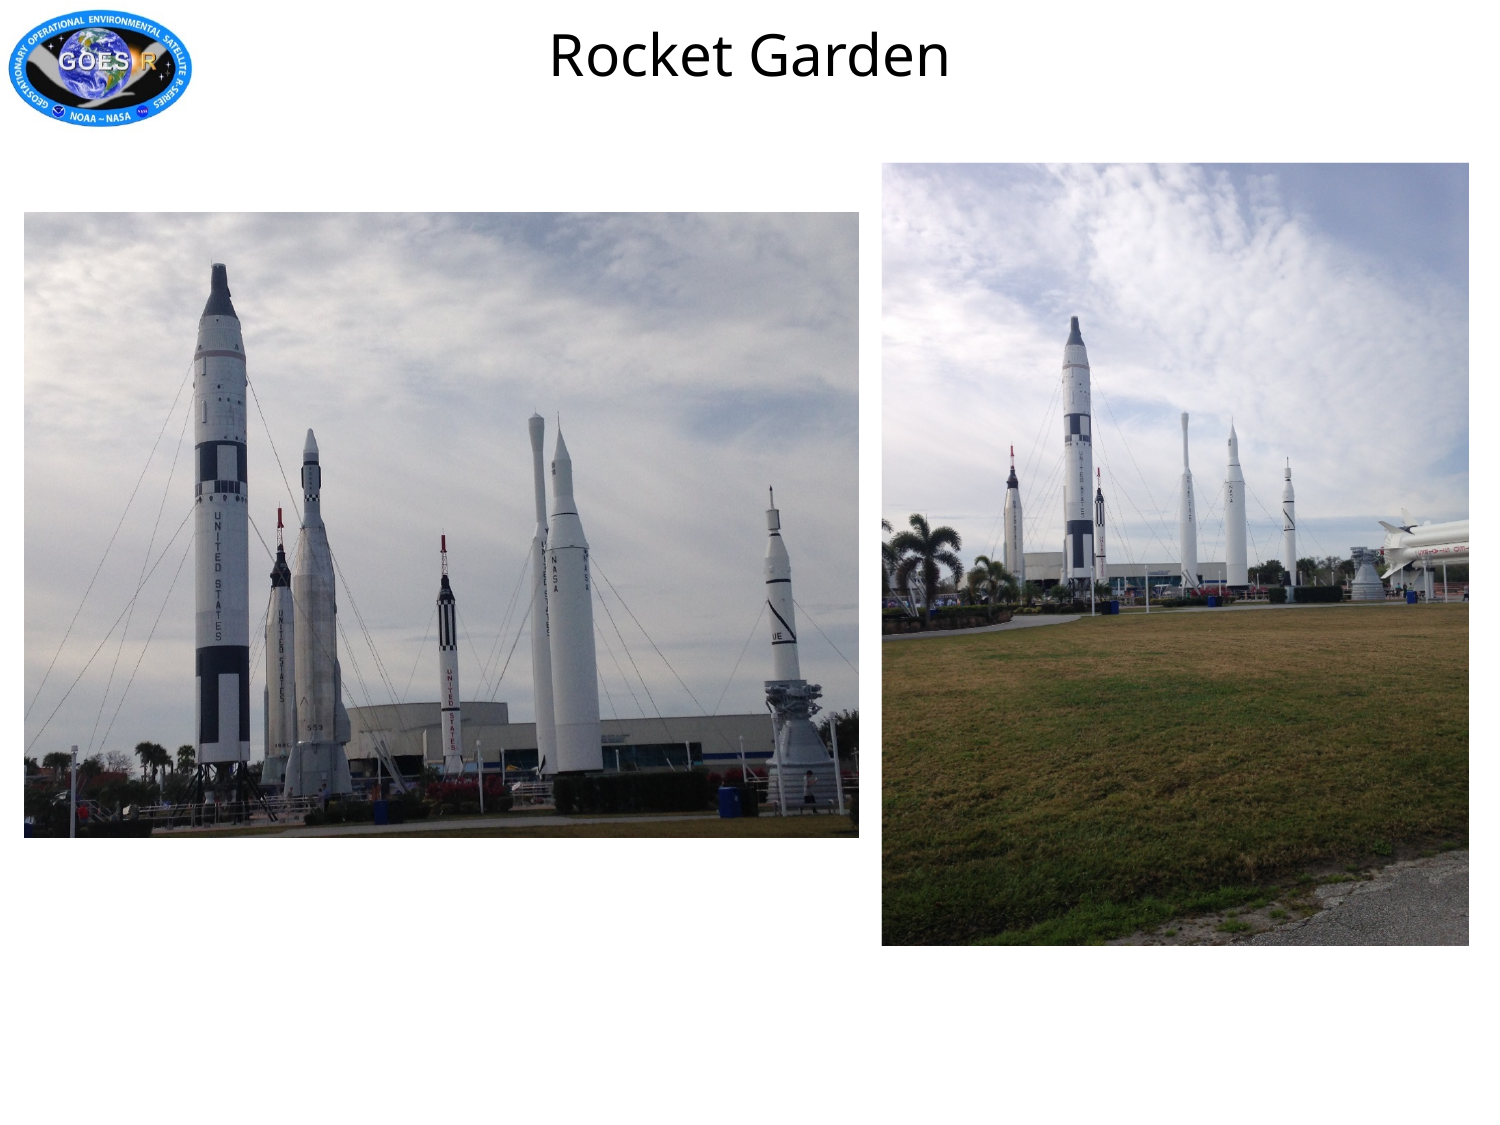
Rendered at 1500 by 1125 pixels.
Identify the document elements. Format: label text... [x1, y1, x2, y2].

text_box Rocket Garden [256, 10, 1244, 134]
picture [0, 1, 200, 135]
picture [24, 164, 1500, 945]
